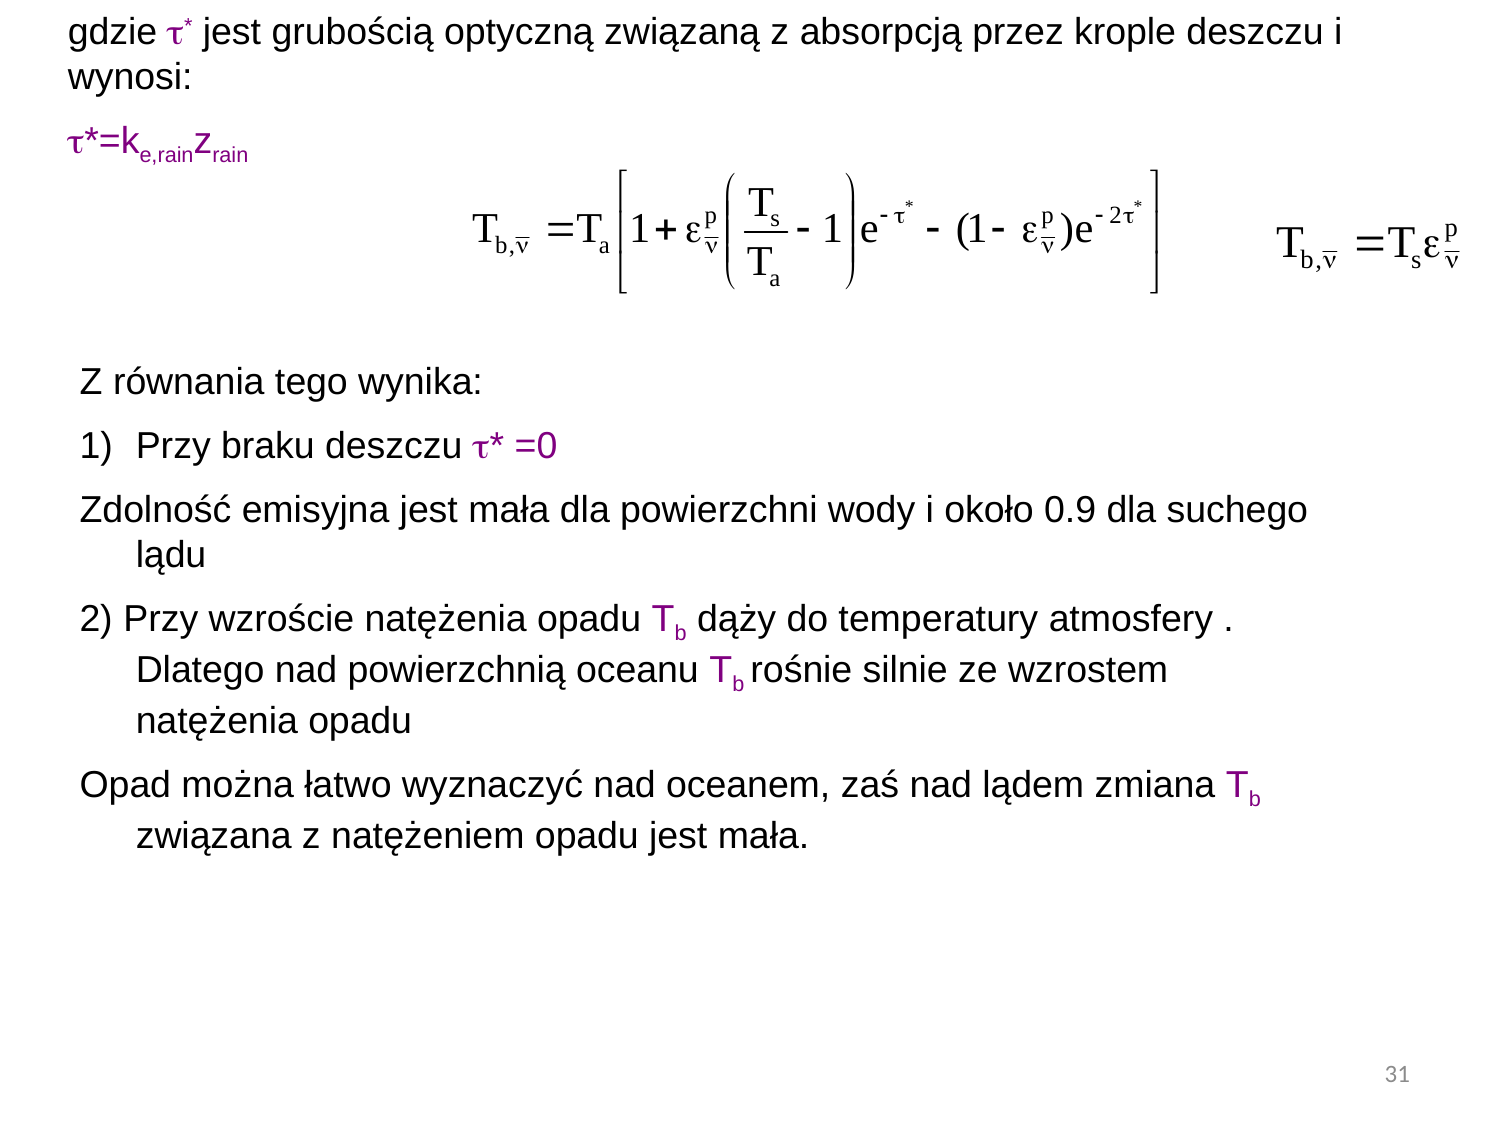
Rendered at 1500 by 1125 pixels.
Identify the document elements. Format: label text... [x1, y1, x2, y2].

text_box Z równania tego wynika: Przy braku deszczu * =0 Zdolność emisyjna jest mała dla powierzchni wody i około 0.9 dla suchego lądu 2) Przy wzroście natężenia opadu Tb dąży do temperatury atmosfery . Dlatego nad powierzchnią oceanu Tb rośnie silnie ze wzrostem natężenia opadu Opad można łatwo wyznaczyć nad oceanem, zaś nad lądem zmiana Tb związana z natężeniem opadu jest mała. [64, 349, 1329, 864]
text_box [1269, 207, 1468, 285]
slide_number 31 [1074, 1042, 1425, 1103]
text_box gdzie * jest grubością optyczną związaną z absorpcją przez krople deszczu i wynosi: *=ke,rainzrain [53, 0, 1388, 175]
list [466, 160, 1176, 304]
